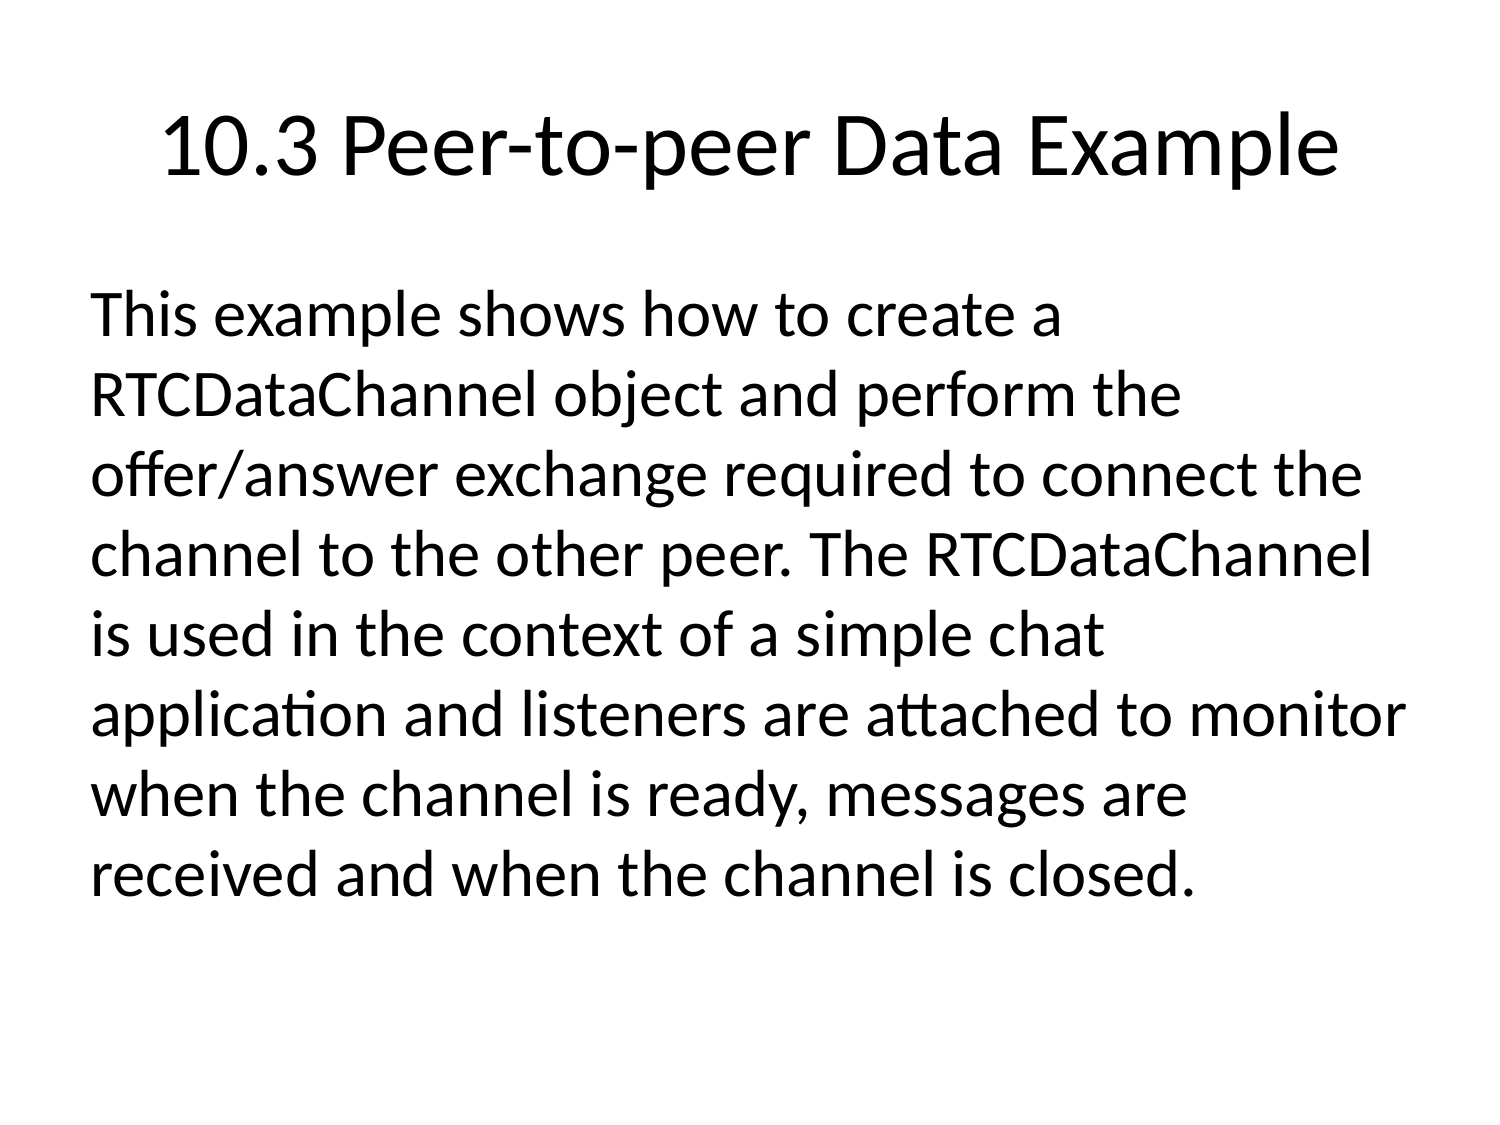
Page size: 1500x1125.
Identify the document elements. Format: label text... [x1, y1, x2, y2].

list This example shows how to create a RTCDataChannel object and perform the offer/answer exchange required to connect the channel to the other peer. The RTCDataChannel is used in the context of a simple chat application and listeners are attached to monitor when the channel is ready, messages are received and when the channel is closed. [75, 262, 1425, 1005]
title 10.3 Peer-to-peer Data Example [75, 45, 1425, 233]
